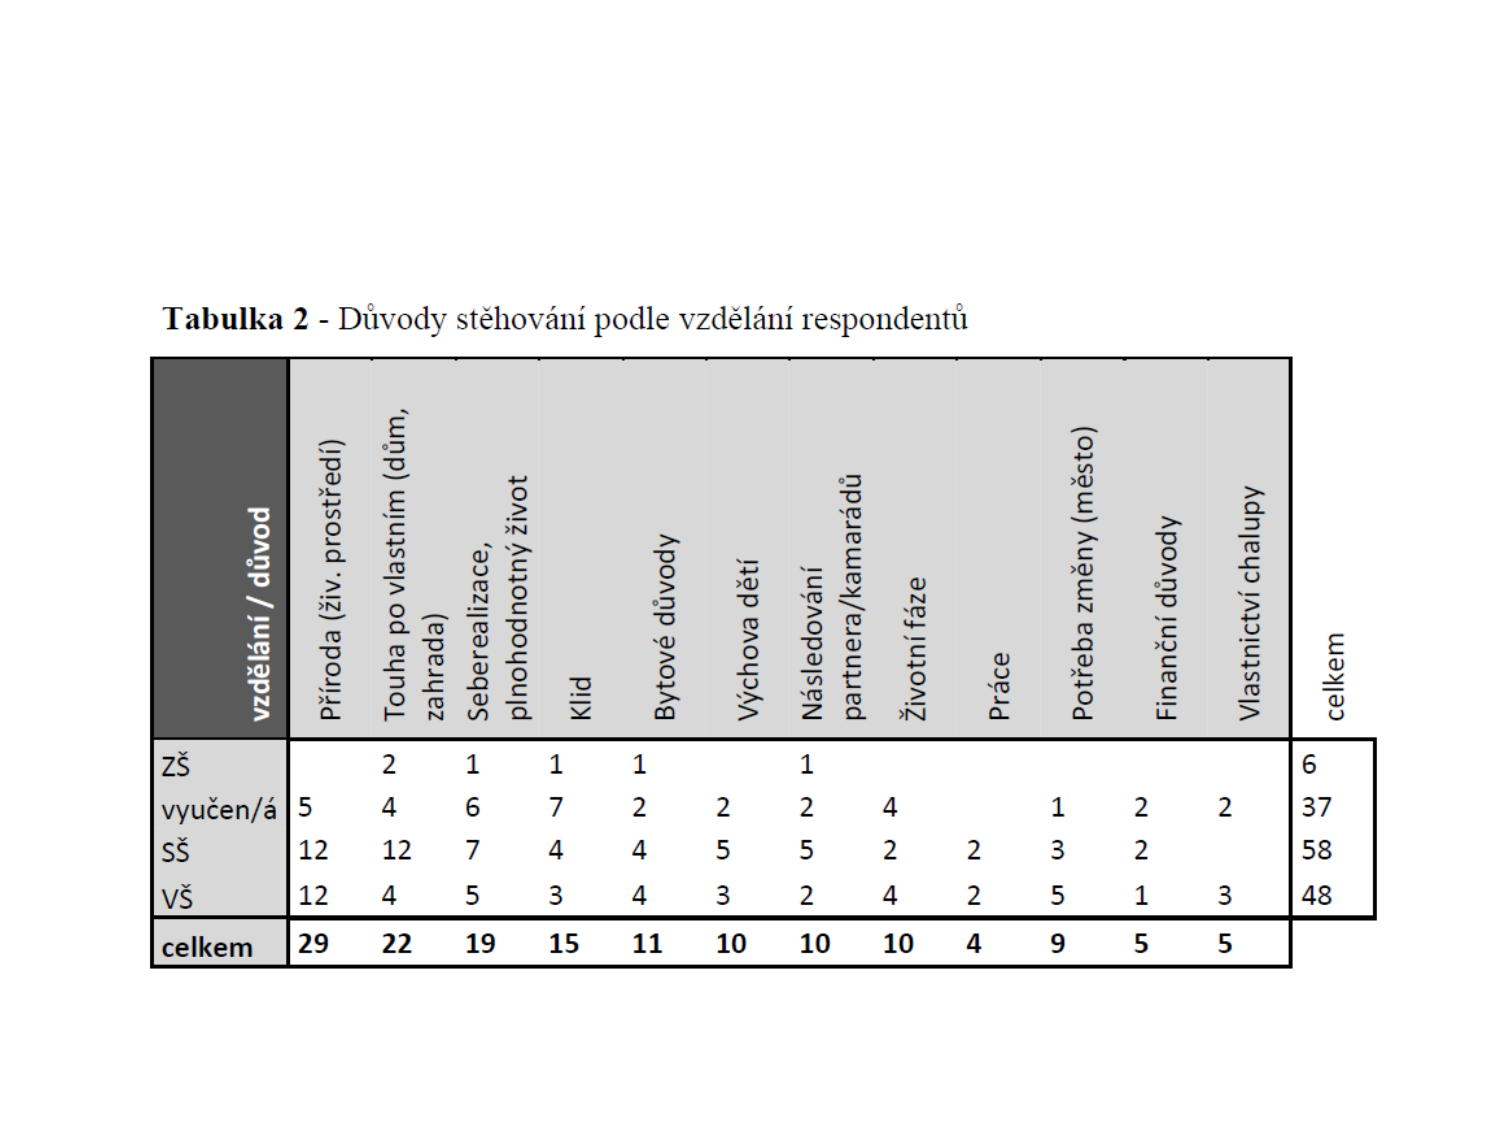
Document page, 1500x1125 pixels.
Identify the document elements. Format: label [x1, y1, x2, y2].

list [74, 271, 1426, 996]
